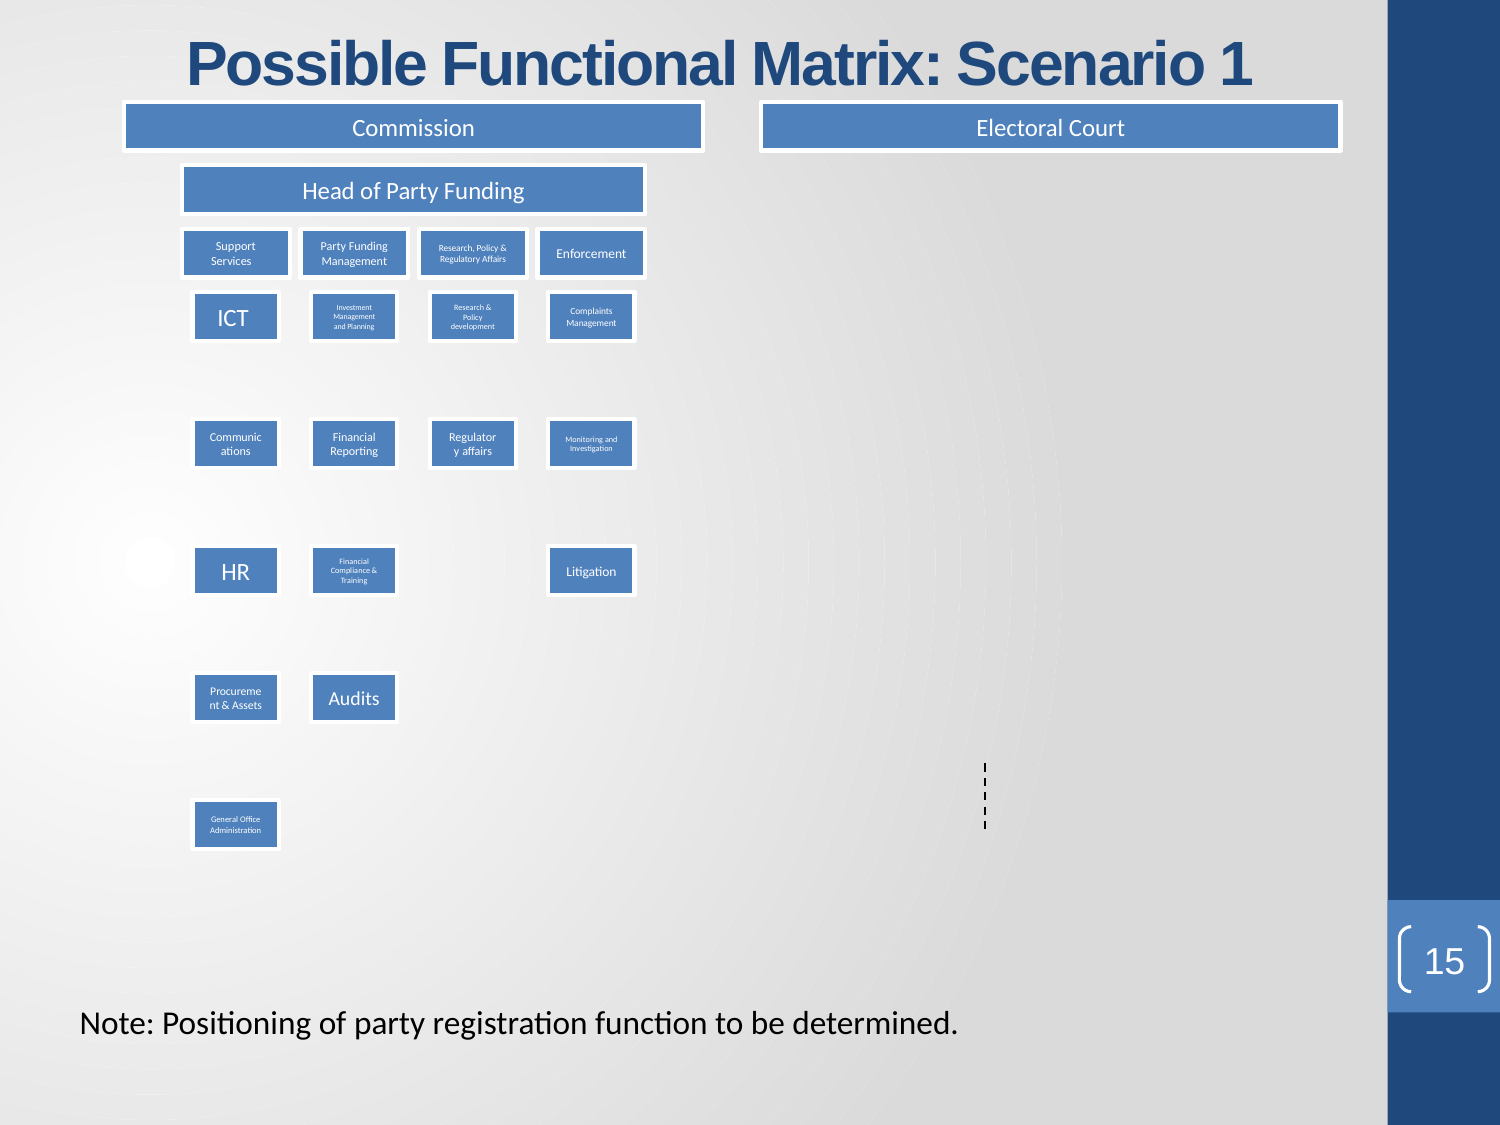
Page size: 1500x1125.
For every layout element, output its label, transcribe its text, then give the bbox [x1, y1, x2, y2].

title Possible Functional Matrix: Scenario 1 [64, 2, 1376, 119]
text_box Note: Positioning of party registration function to be determined. [64, 993, 1317, 1049]
slide_number 15 [1397, 925, 1492, 994]
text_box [123, 101, 1342, 977]
